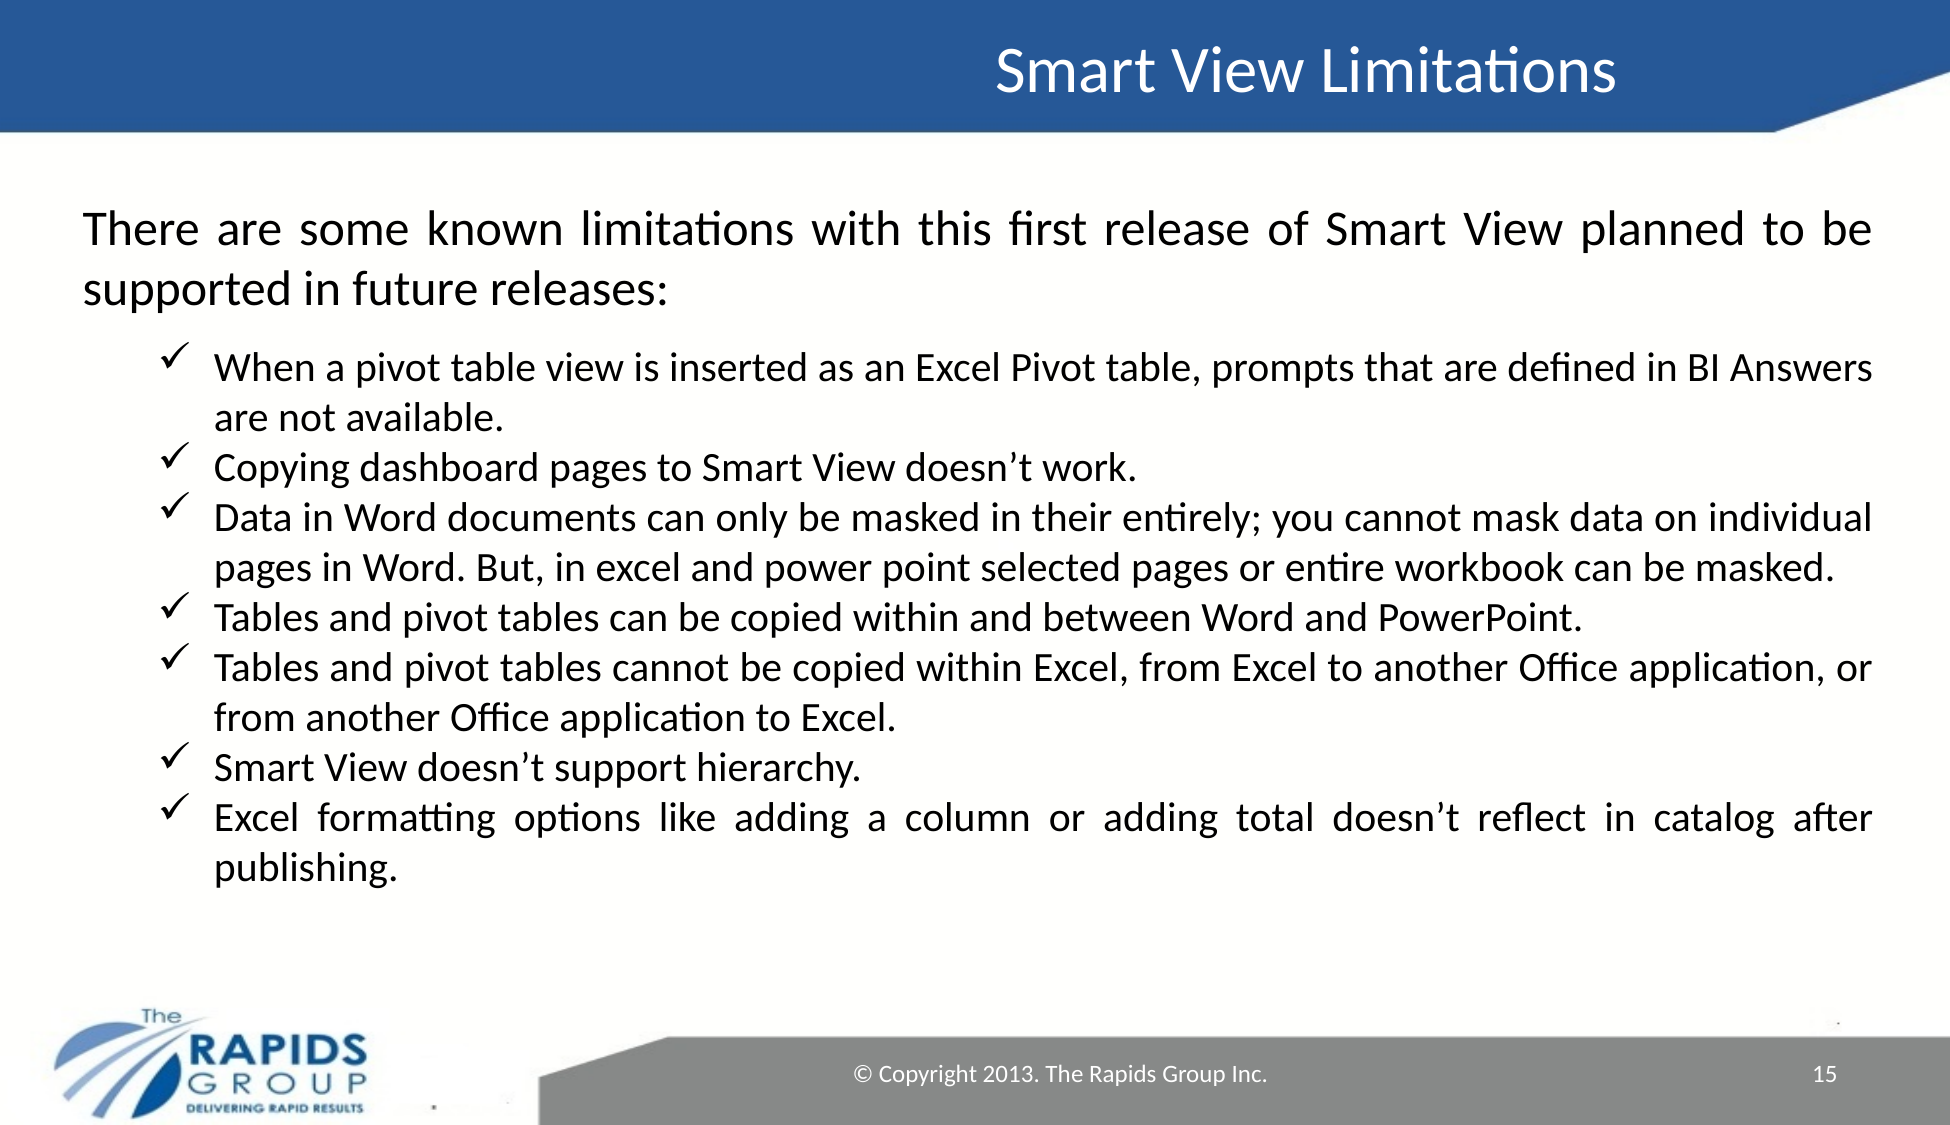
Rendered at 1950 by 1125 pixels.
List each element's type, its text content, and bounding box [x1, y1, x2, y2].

text_box There are some known limitations with this first release of Smart View planned to be supported in future releases: When a pivot table view is inserted as an Excel Pivot table, prompts that are defined in BI Answers are not available. Copying dashboard pages to Smart View doesn’t work. Data in Word documents can only be masked in their entirely; you cannot mask data on individual pages in Word. But, in excel and power point selected pages or entire workbook can be masked. Tables and pivot tables can be copied within and between Word and PowerPoint. Tables and pivot tables cannot be copied within Excel, from Excel to another Office application, or from another Office application to Excel. Smart View doesn’t support hierarchy. Excel formatting options like adding a column or adding total doesn’t reflect in catalog after publishing. [67, 187, 1889, 1125]
picture [0, 0, 1950, 1125]
slide_number 15 [1397, 1042, 1853, 1103]
text_box Smart View Limitations [463, 18, 1633, 113]
footer © Copyright 2013. The Rapids Group Inc. [666, 1042, 1284, 1103]
